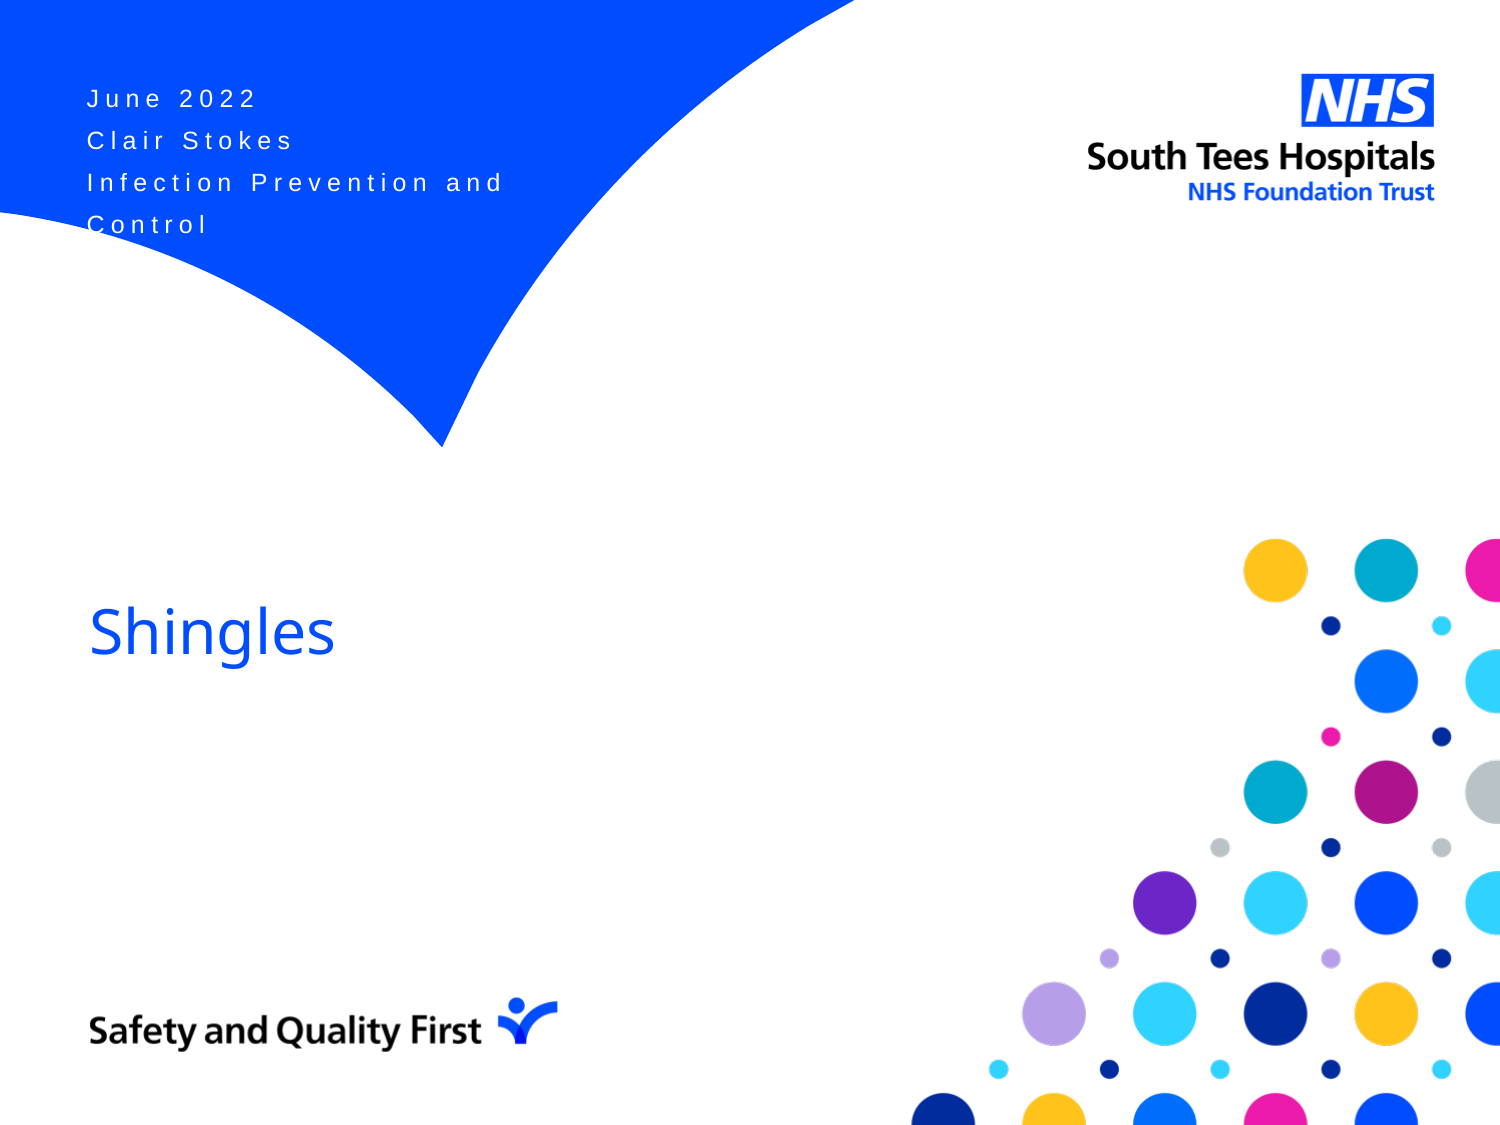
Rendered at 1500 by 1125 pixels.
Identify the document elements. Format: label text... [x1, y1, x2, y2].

subtitle June 2022 Clair Stokes Infection Prevention and Control [86, 63, 569, 231]
picture [86, 987, 564, 1062]
picture [1080, 63, 1444, 211]
picture [749, 524, 1500, 1125]
title Shingles [89, 510, 968, 751]
